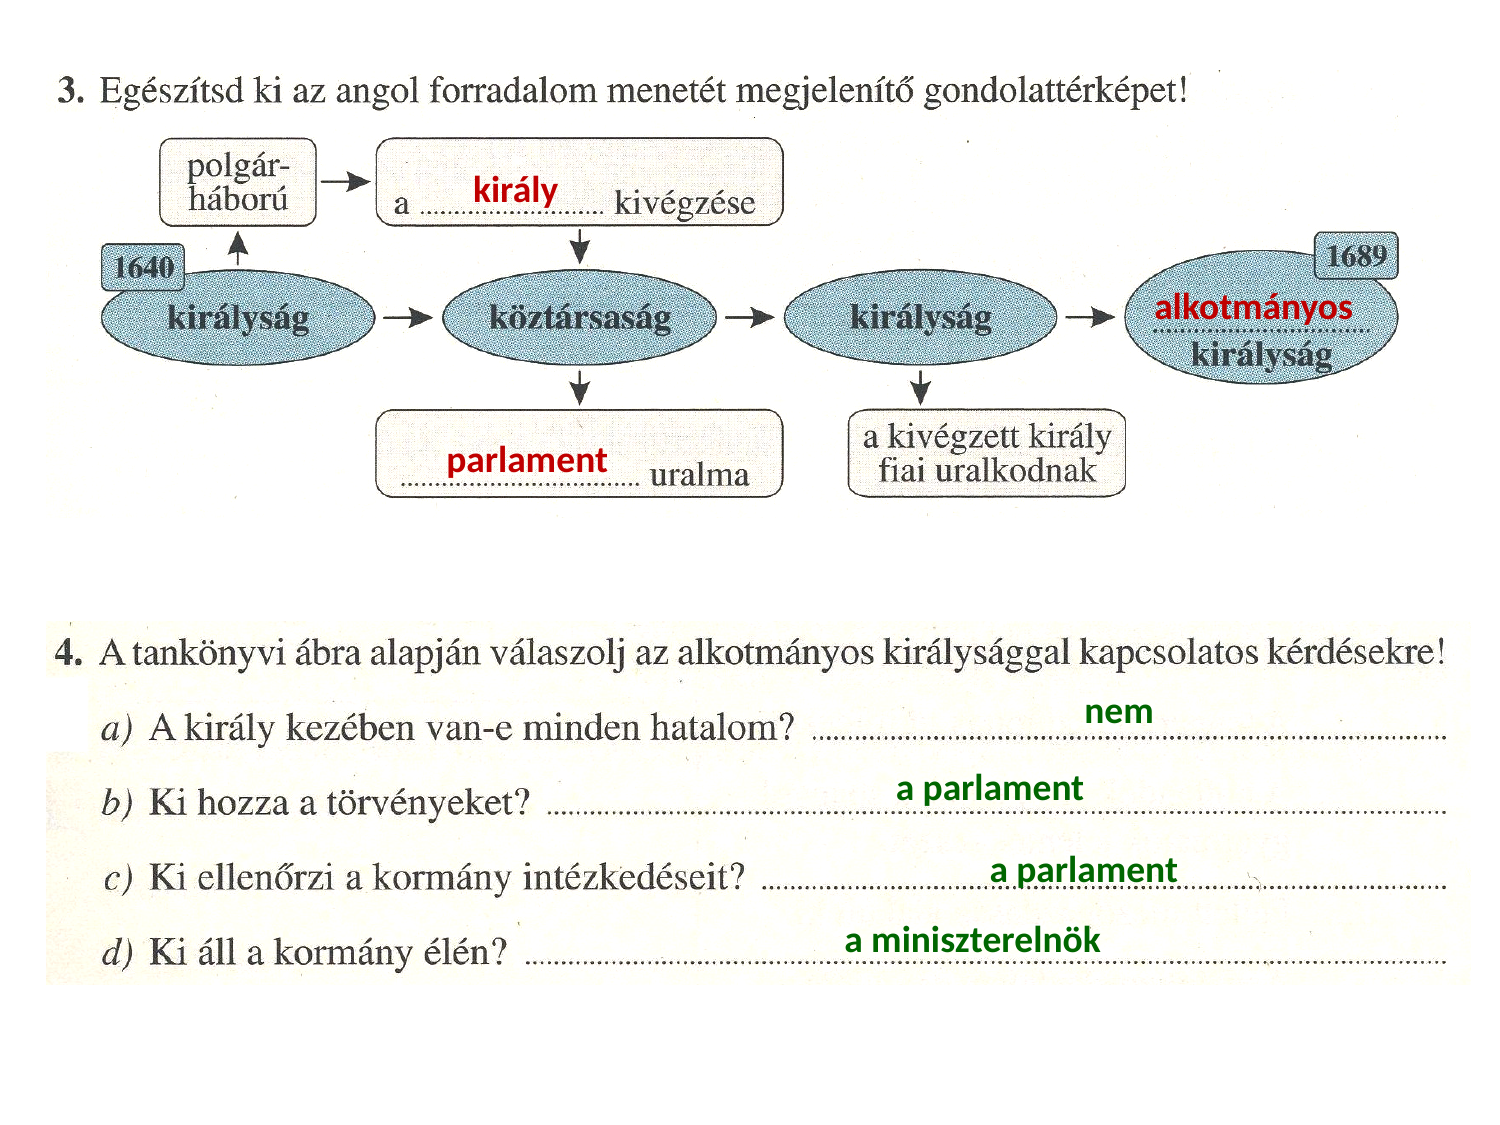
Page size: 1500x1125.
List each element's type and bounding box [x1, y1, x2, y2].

picture [46, 620, 1471, 985]
picture [46, 70, 1442, 518]
